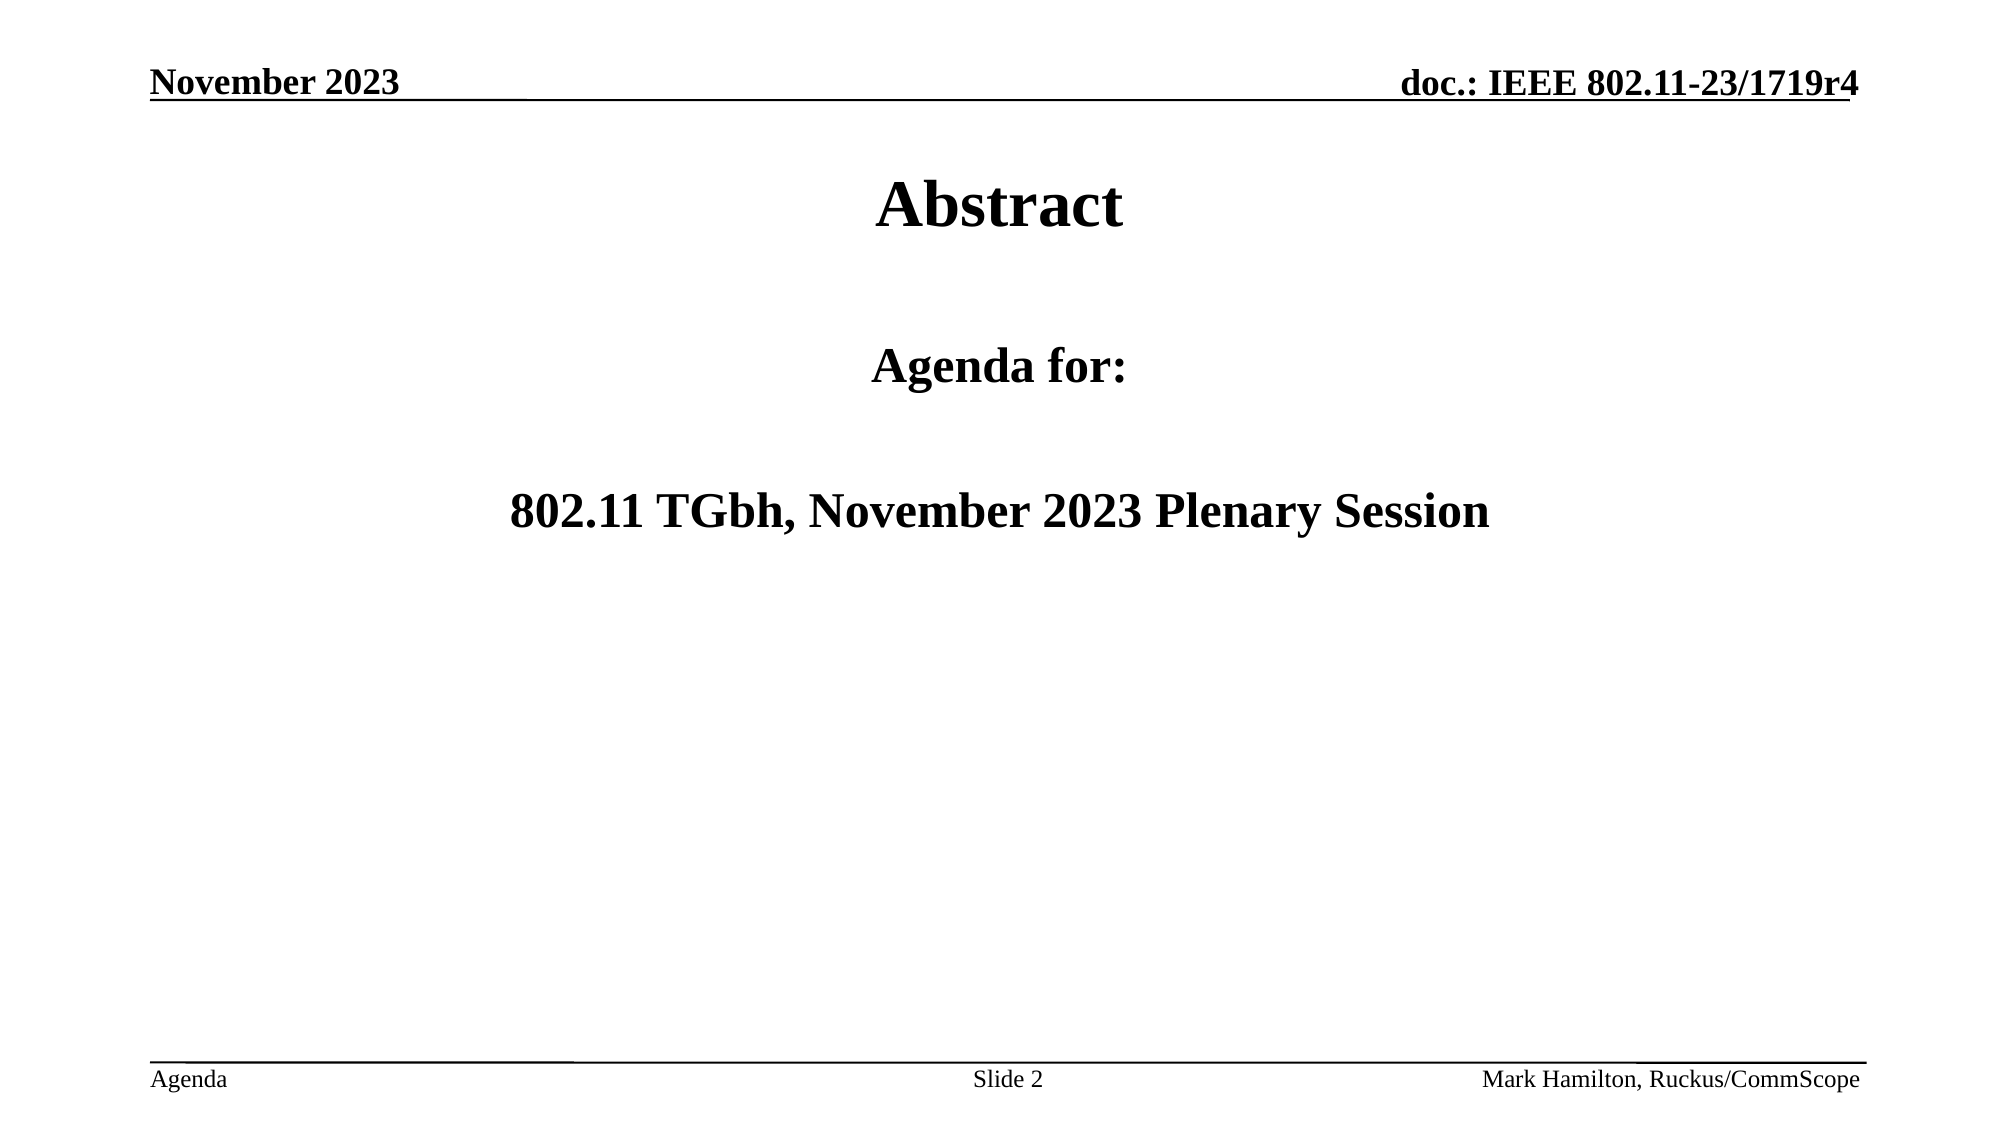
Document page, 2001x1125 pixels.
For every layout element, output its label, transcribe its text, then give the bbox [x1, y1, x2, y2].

slide_number Slide 2 [950, 1061, 1067, 1123]
list Agenda for: 802.11 TGbh, November 2023 Plenary Session [149, 324, 1850, 1000]
title Abstract [149, 112, 1850, 288]
